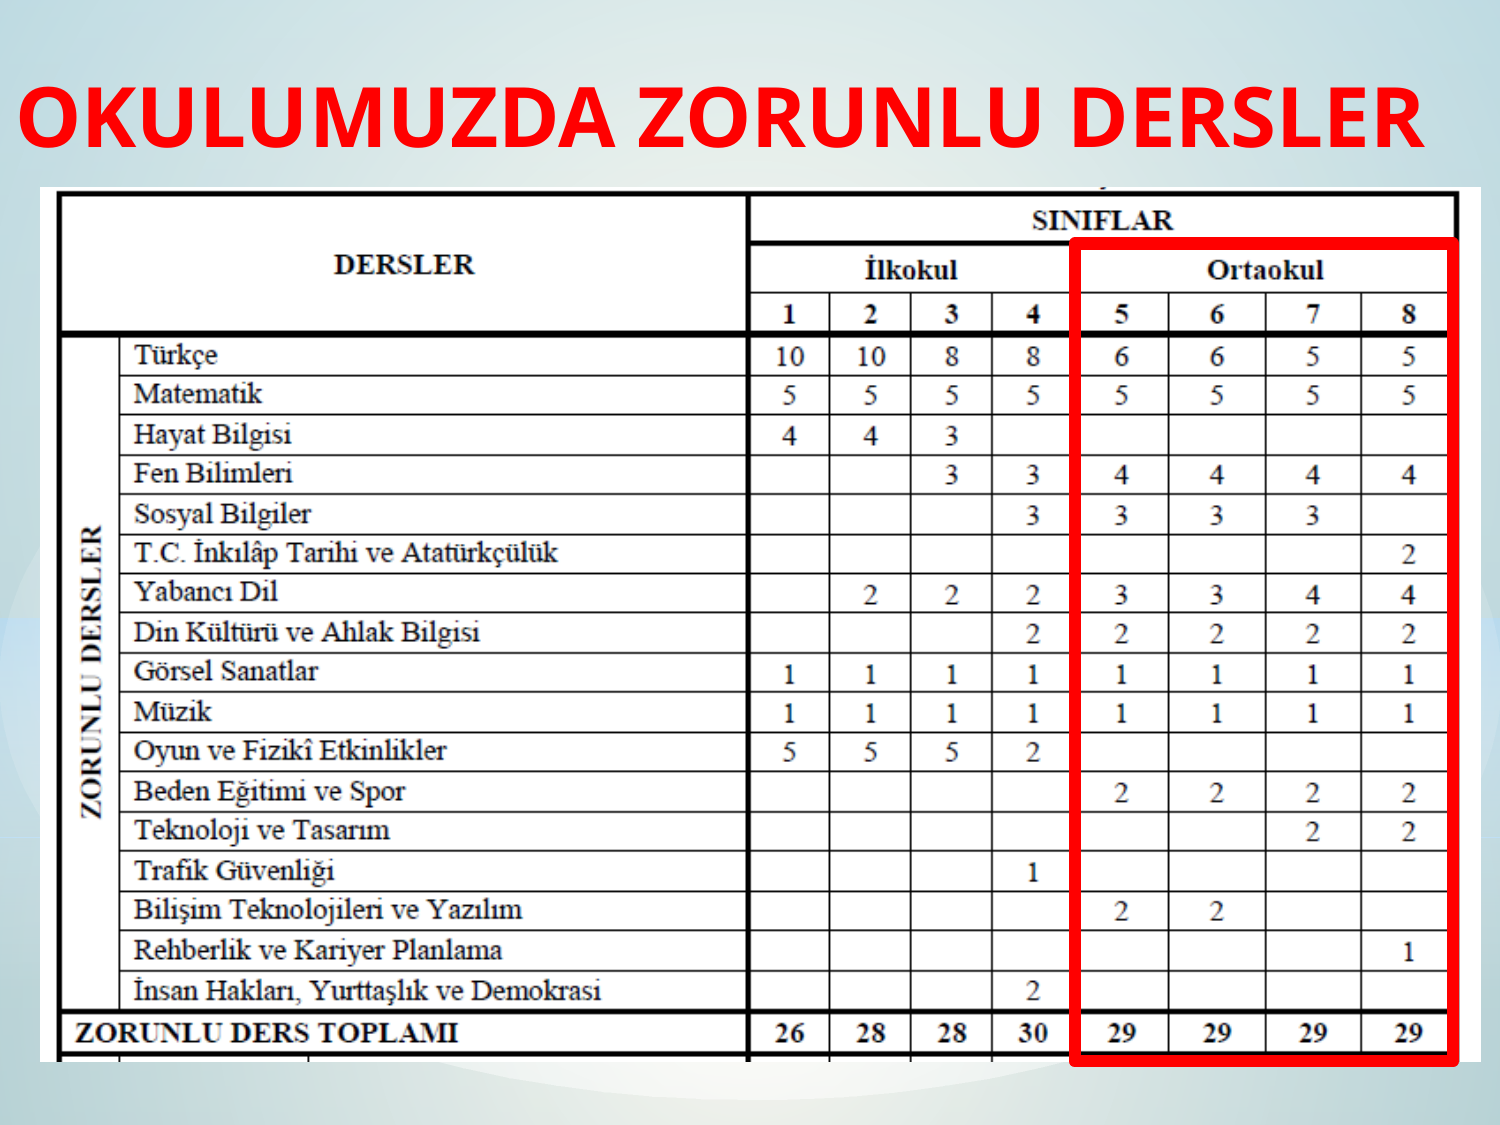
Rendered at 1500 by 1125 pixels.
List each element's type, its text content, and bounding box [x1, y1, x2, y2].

picture [39, 186, 1482, 1062]
text_box OKULUMUZDA ZORUNLU DERSLER [0, 56, 1441, 172]
